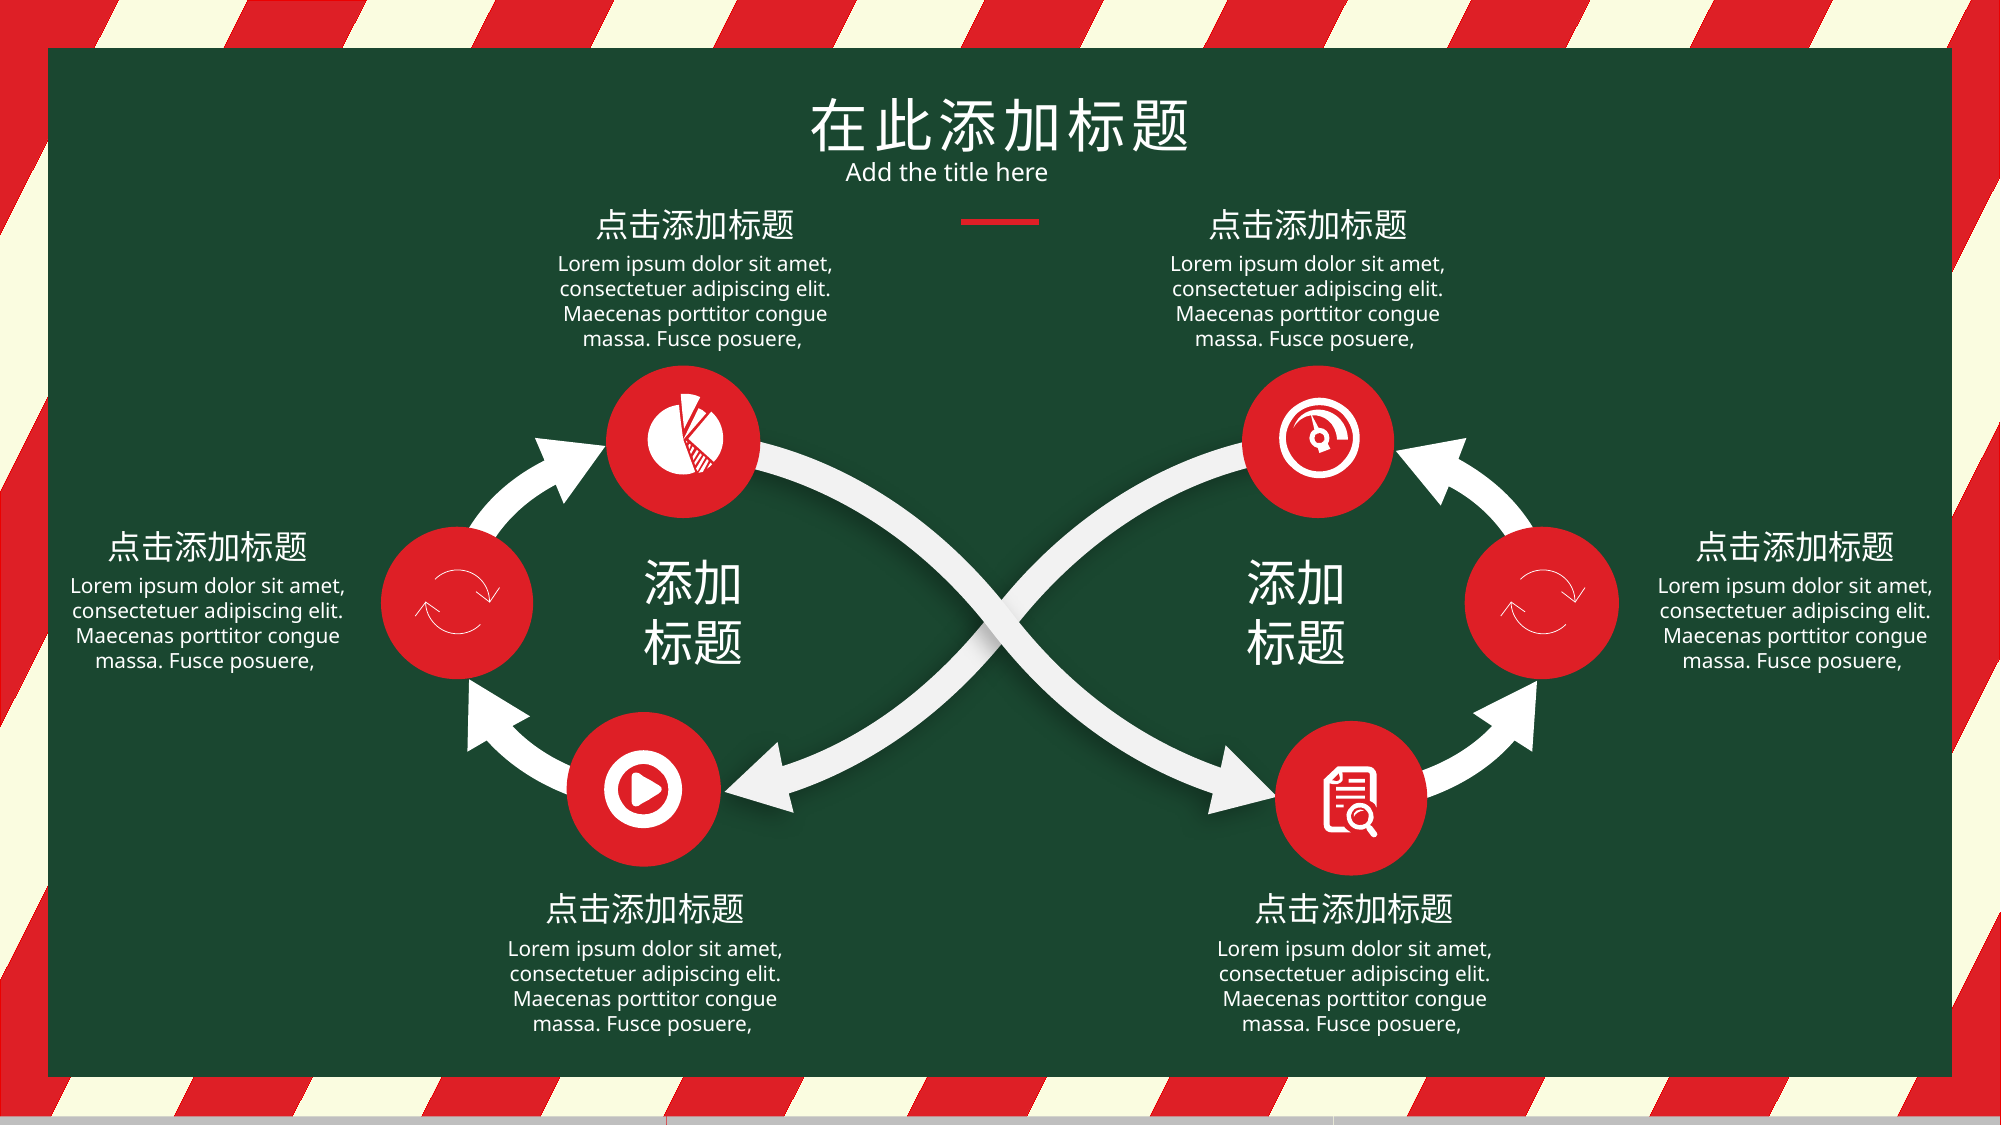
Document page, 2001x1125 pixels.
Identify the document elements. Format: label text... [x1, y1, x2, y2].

text_box [0, 1115, 2000, 1125]
text_box [382, 525, 535, 681]
text_box [1323, 766, 1377, 833]
text_box [1241, 364, 1396, 520]
text_box [1274, 719, 1429, 877]
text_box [645, 81, 1355, 195]
text_box 添加 标题 [1231, 544, 1362, 679]
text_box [34, 518, 382, 682]
text_box [680, 393, 701, 429]
text_box [756, 441, 1274, 816]
text_box [722, 641, 985, 815]
text_box [468, 436, 605, 536]
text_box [1500, 569, 1586, 634]
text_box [415, 569, 500, 634]
text_box [605, 364, 762, 520]
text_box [1621, 518, 1969, 682]
text_box [1423, 680, 1539, 799]
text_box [1181, 880, 1529, 1045]
text_box 添加 标题 [628, 544, 759, 679]
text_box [521, 196, 869, 360]
text_box [1004, 441, 1246, 619]
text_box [1134, 196, 1482, 360]
text_box [647, 404, 724, 475]
text_box [1463, 525, 1620, 681]
text_box [604, 750, 683, 829]
text_box [1279, 397, 1360, 479]
text_box [1346, 802, 1378, 838]
text_box [1395, 436, 1534, 535]
text_box [466, 679, 569, 795]
text_box [565, 710, 722, 868]
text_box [471, 880, 819, 1045]
